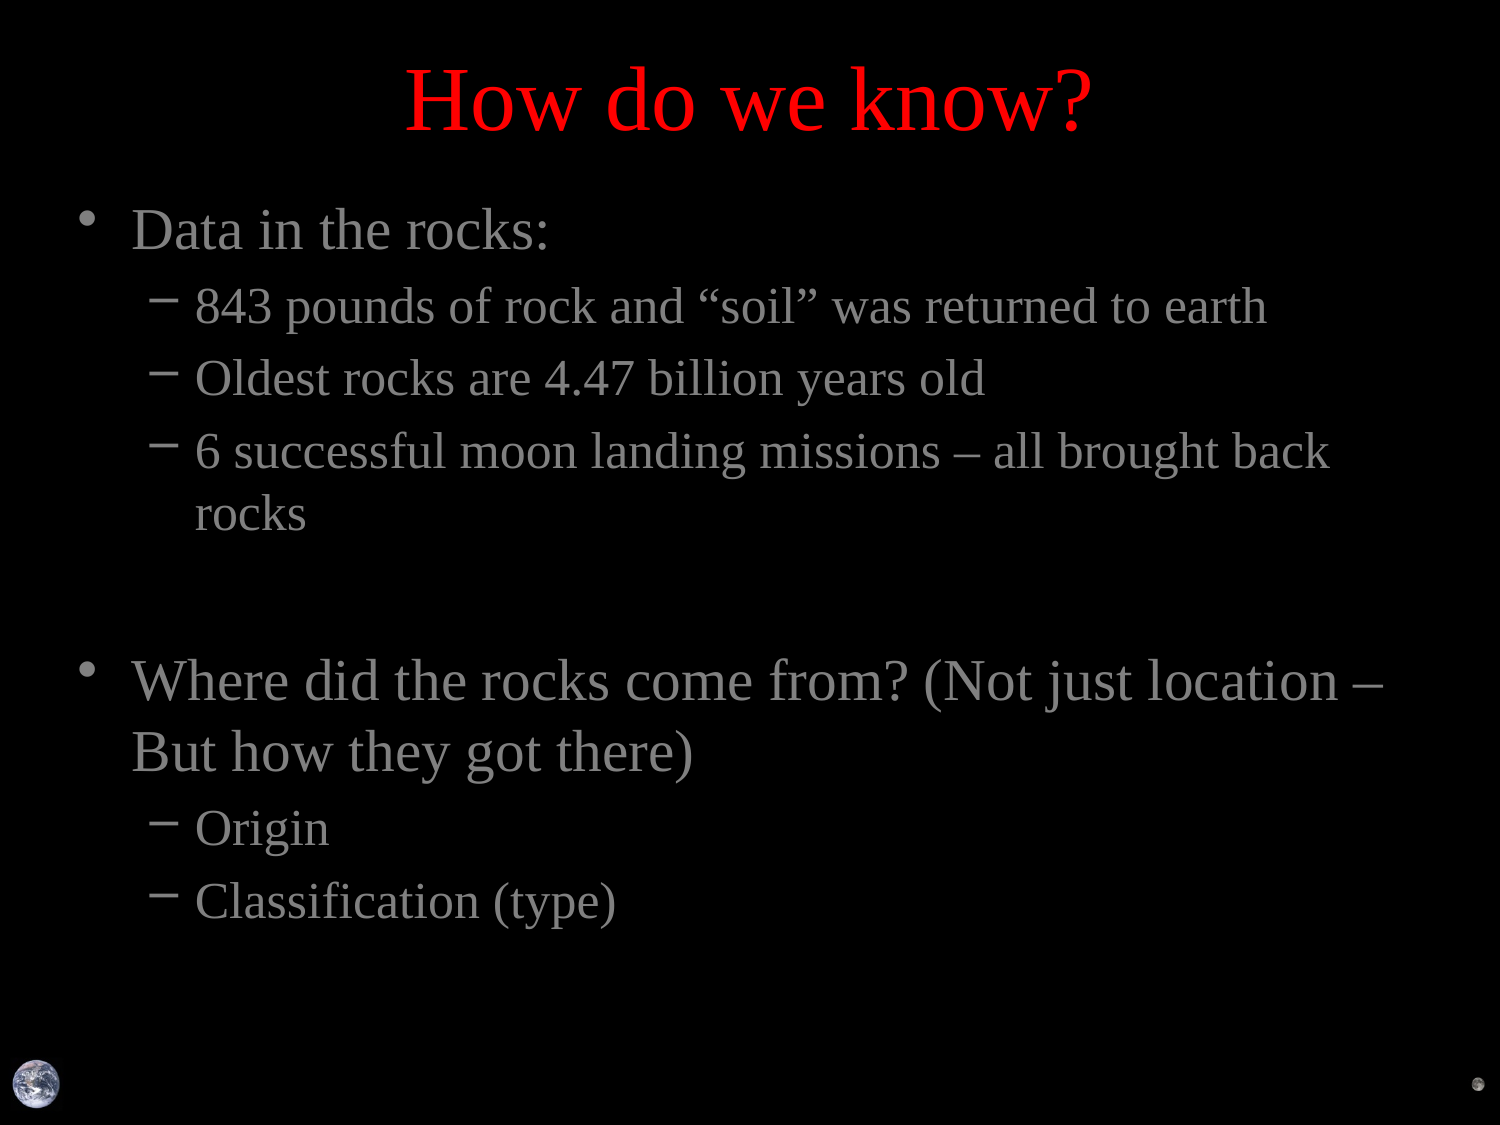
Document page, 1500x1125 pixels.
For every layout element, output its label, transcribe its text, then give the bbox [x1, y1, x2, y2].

title How do we know? [112, 0, 1388, 182]
list Data in the rocks: 843 pounds of rock and “soil” was returned to earth Oldest rocks are 4.47 billion years old 6 successful moon landing missions – all brought back rocks Where did the rocks come from? (Not just location – But how they got there) Origin Classification (type) [62, 182, 1413, 942]
picture [0, 1046, 1500, 1122]
